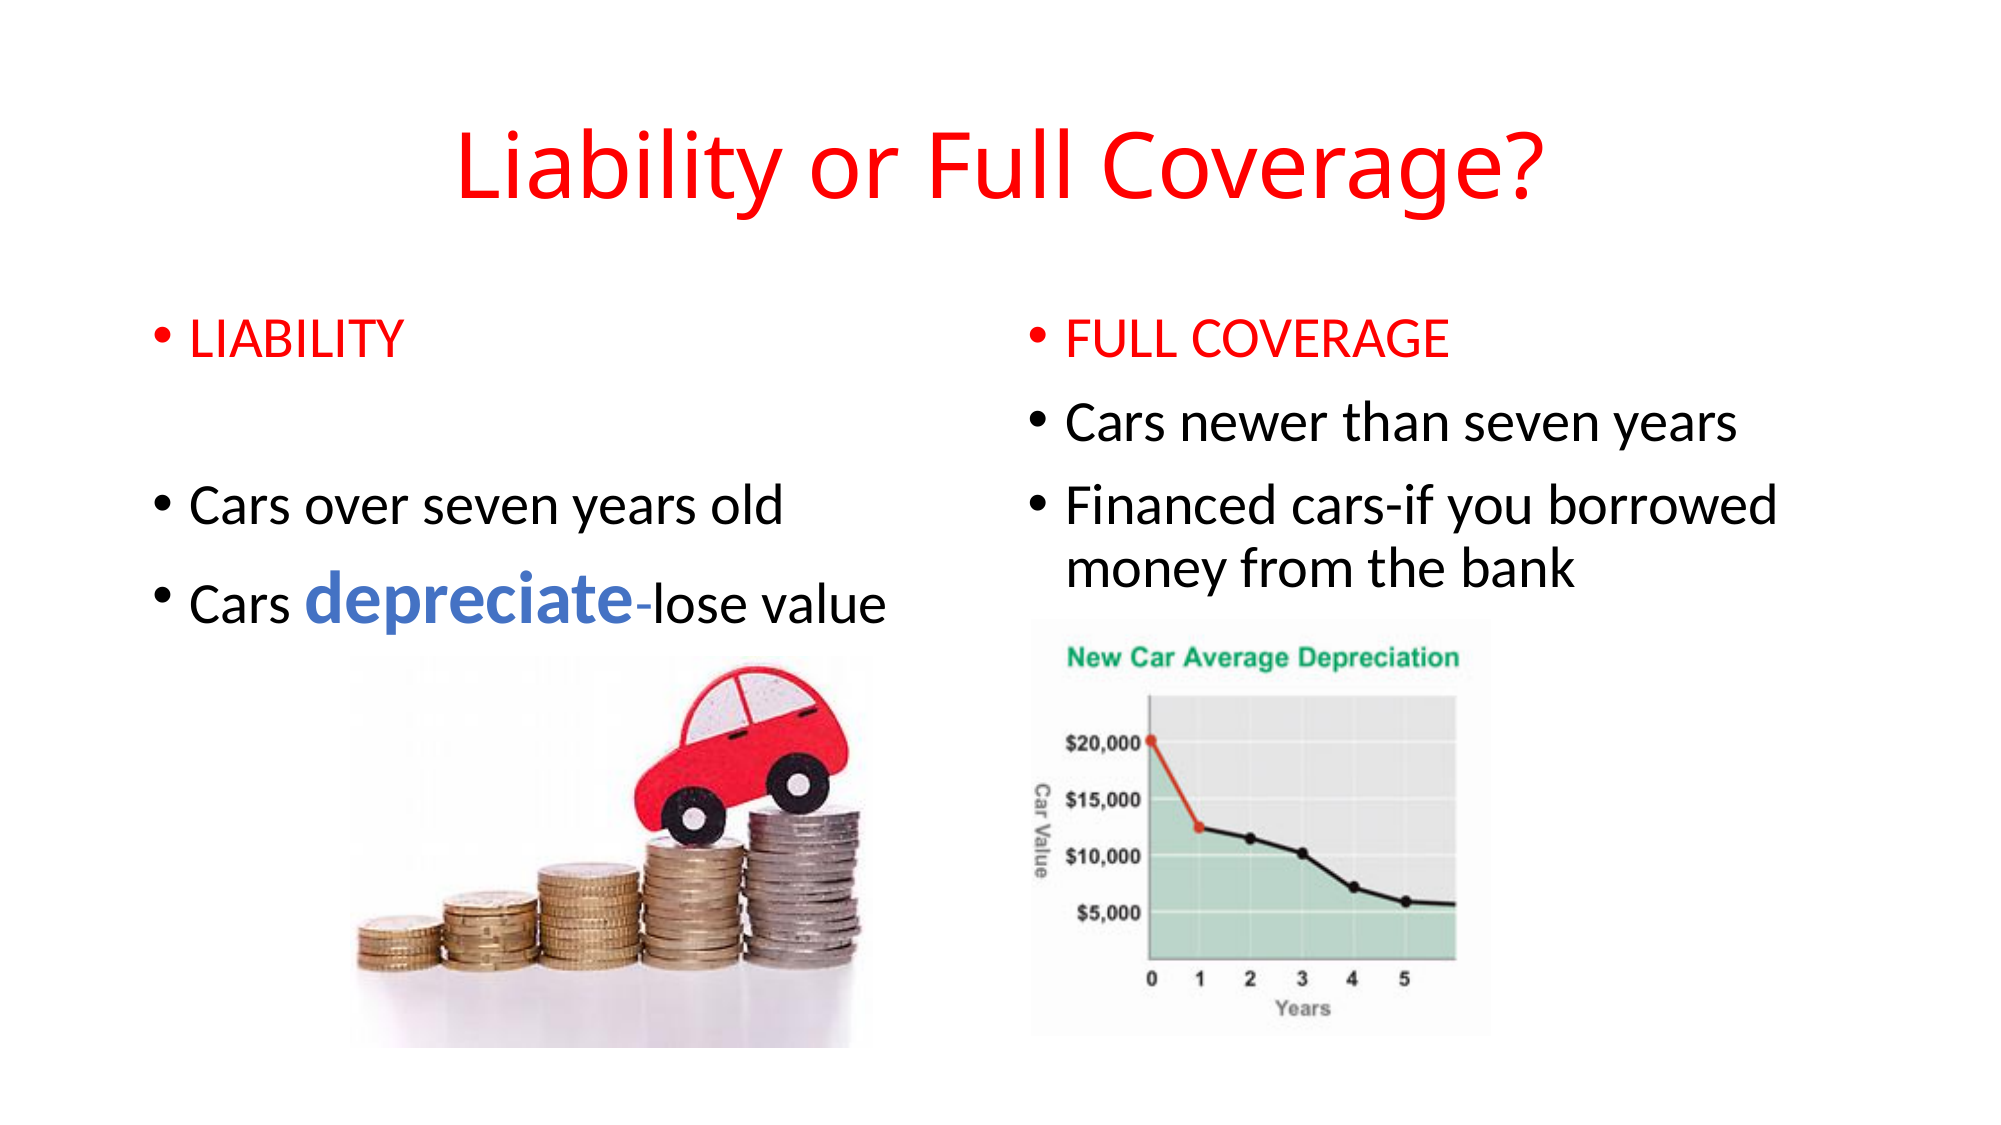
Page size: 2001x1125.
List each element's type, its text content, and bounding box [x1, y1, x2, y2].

picture [1031, 619, 1491, 1036]
picture [350, 656, 873, 1048]
list FULL COVERAGE Cars newer than seven years Financed cars-if you borrowed money from the bank [1012, 299, 1863, 1014]
title Liability or Full Coverage? [137, 59, 1863, 278]
list LIABILITY Cars over seven years old Cars depreciate-lose value [137, 299, 988, 1014]
